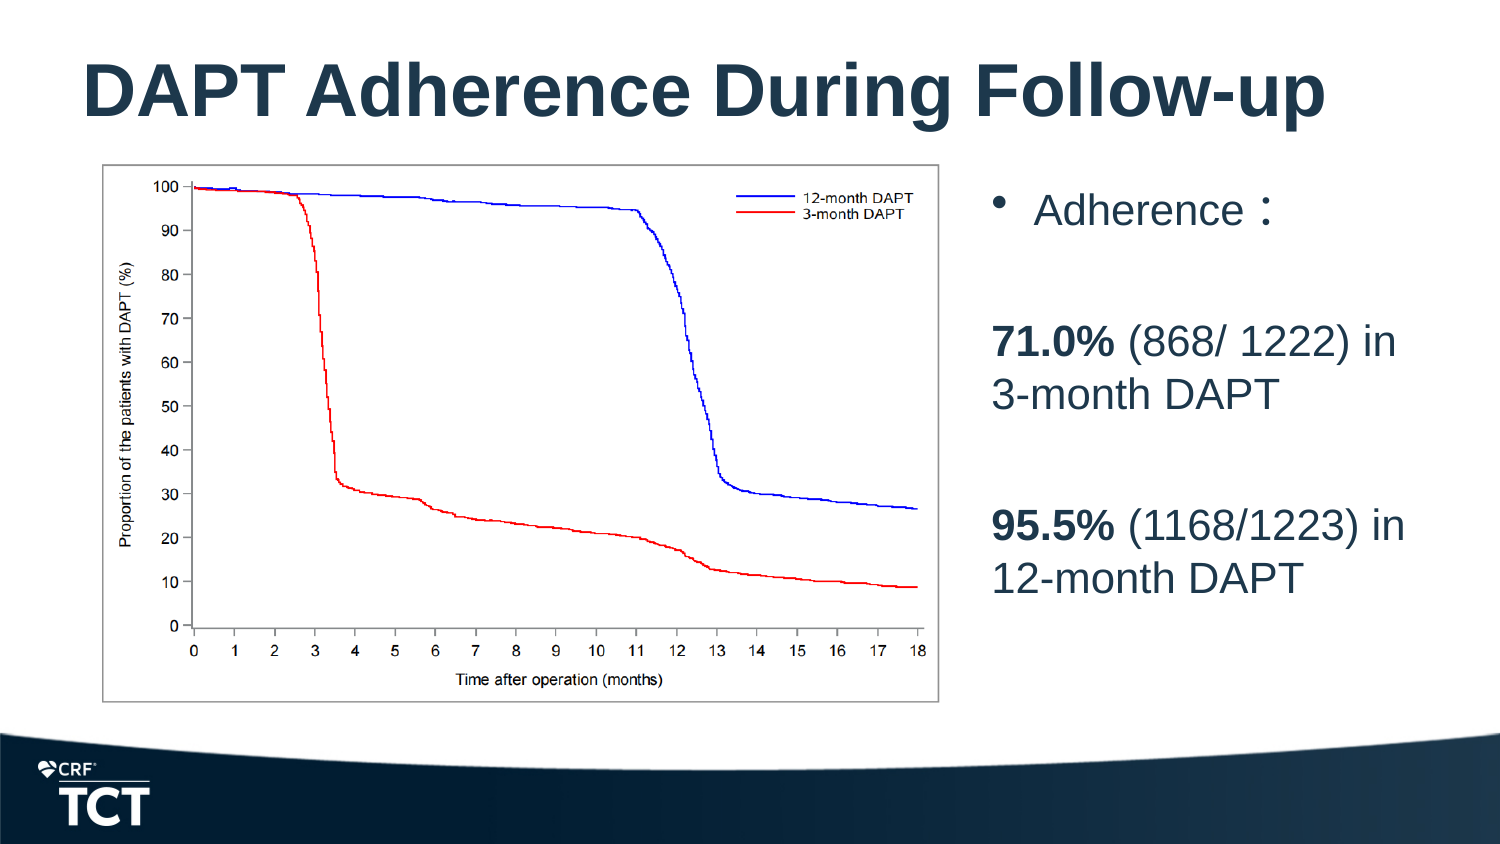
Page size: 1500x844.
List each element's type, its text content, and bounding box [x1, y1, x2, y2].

picture [0, 0, 1500, 844]
title DAPT Adherence During Follow-up [74, 33, 1349, 174]
list Adherence： 71.0% (868/ 1222) in 3-month DAPT 95.5% (1168/1223) in 12-month DAPT [980, 174, 1429, 732]
